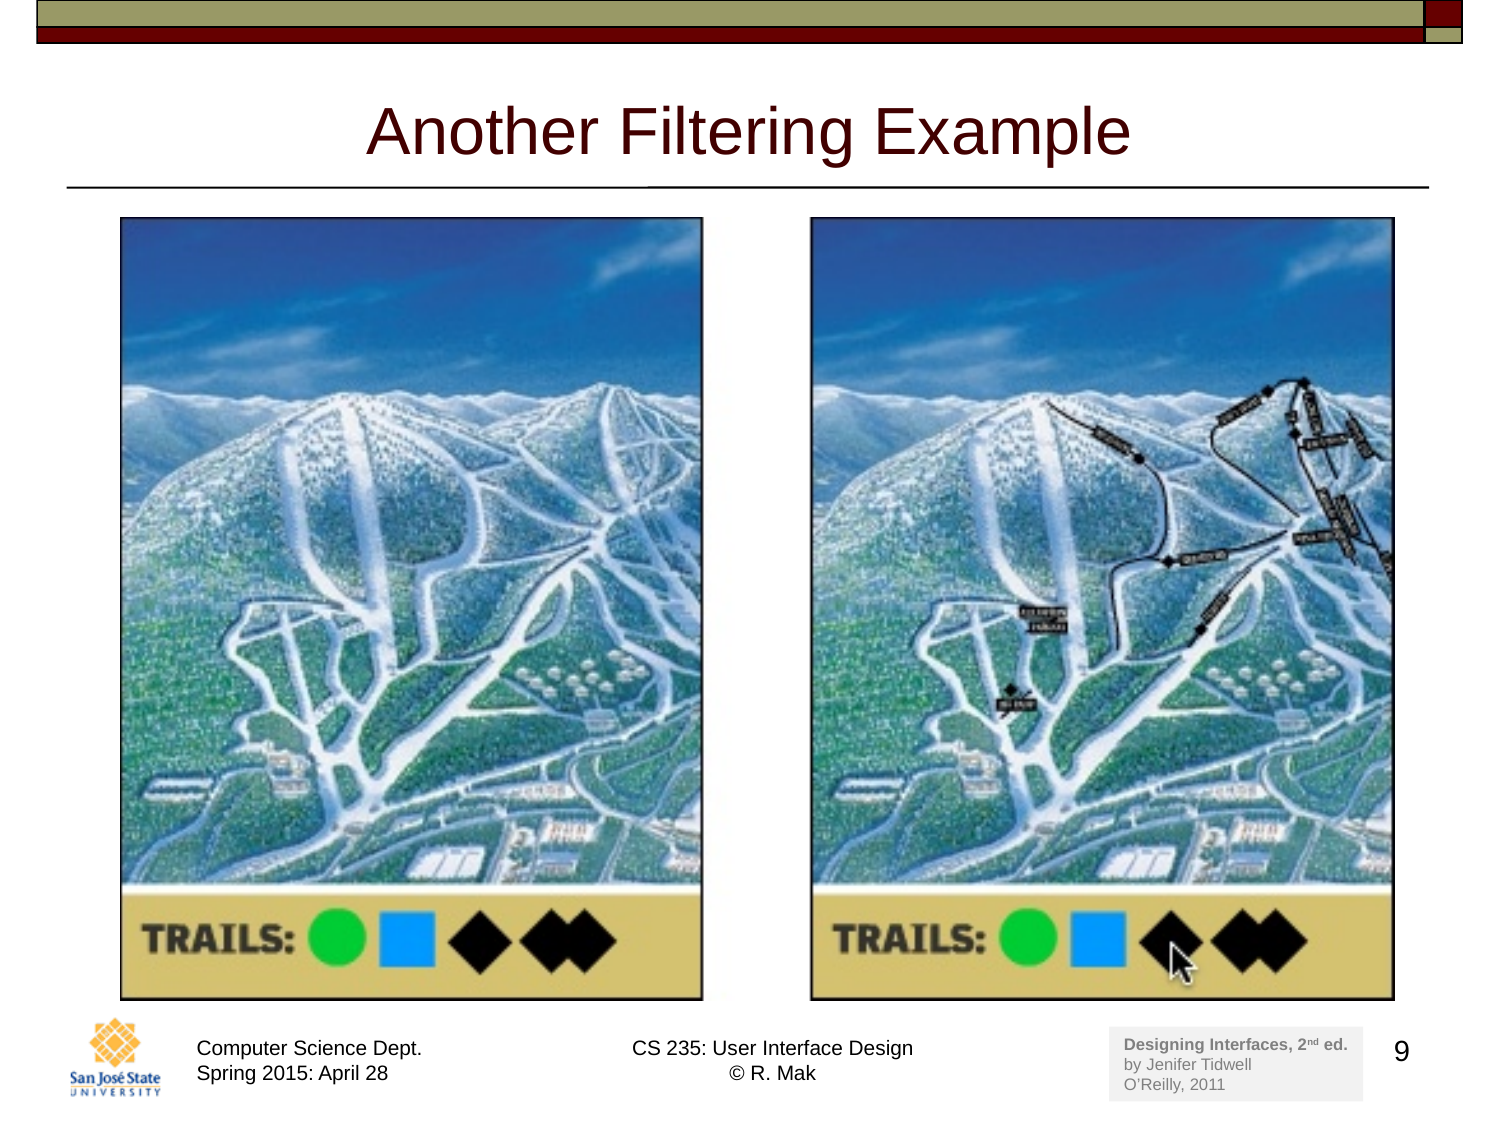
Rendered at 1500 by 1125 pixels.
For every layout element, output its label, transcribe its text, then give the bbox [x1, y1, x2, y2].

picture [119, 217, 1396, 1001]
slide_number 9 [1112, 1025, 1425, 1100]
text_box Designing Interfaces, 2nd ed. by Jenifer Tidwell O’Reilly, 2011 [1109, 1026, 1364, 1102]
title Another Filtering Example [75, 67, 1425, 175]
picture [60, 1012, 166, 1112]
